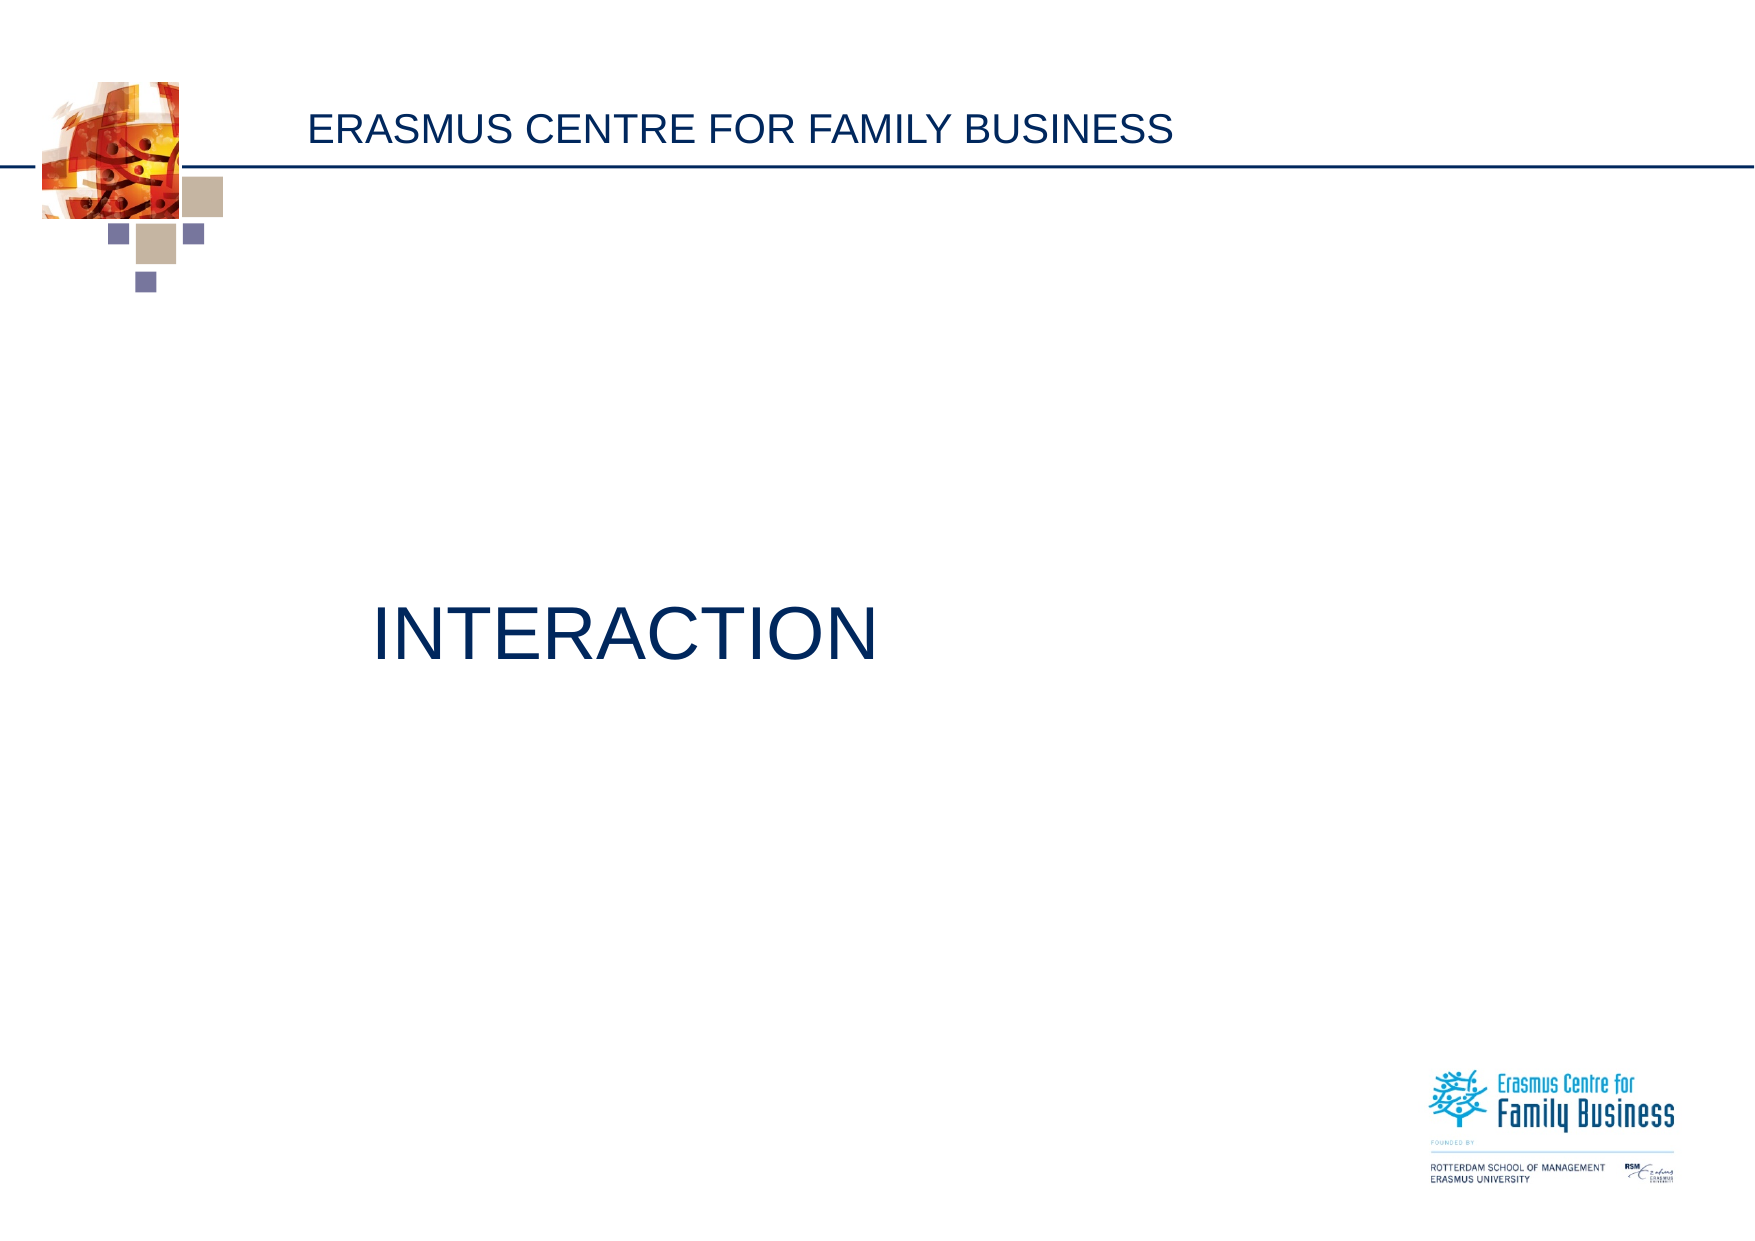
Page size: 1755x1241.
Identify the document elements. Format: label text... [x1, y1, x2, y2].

picture [1418, 1057, 1688, 1203]
title ERASMUS CENTRE FOR FAMILY BUSINESS [307, 45, 1674, 152]
picture [42, 82, 179, 219]
list INTERACTION [286, 584, 1670, 677]
